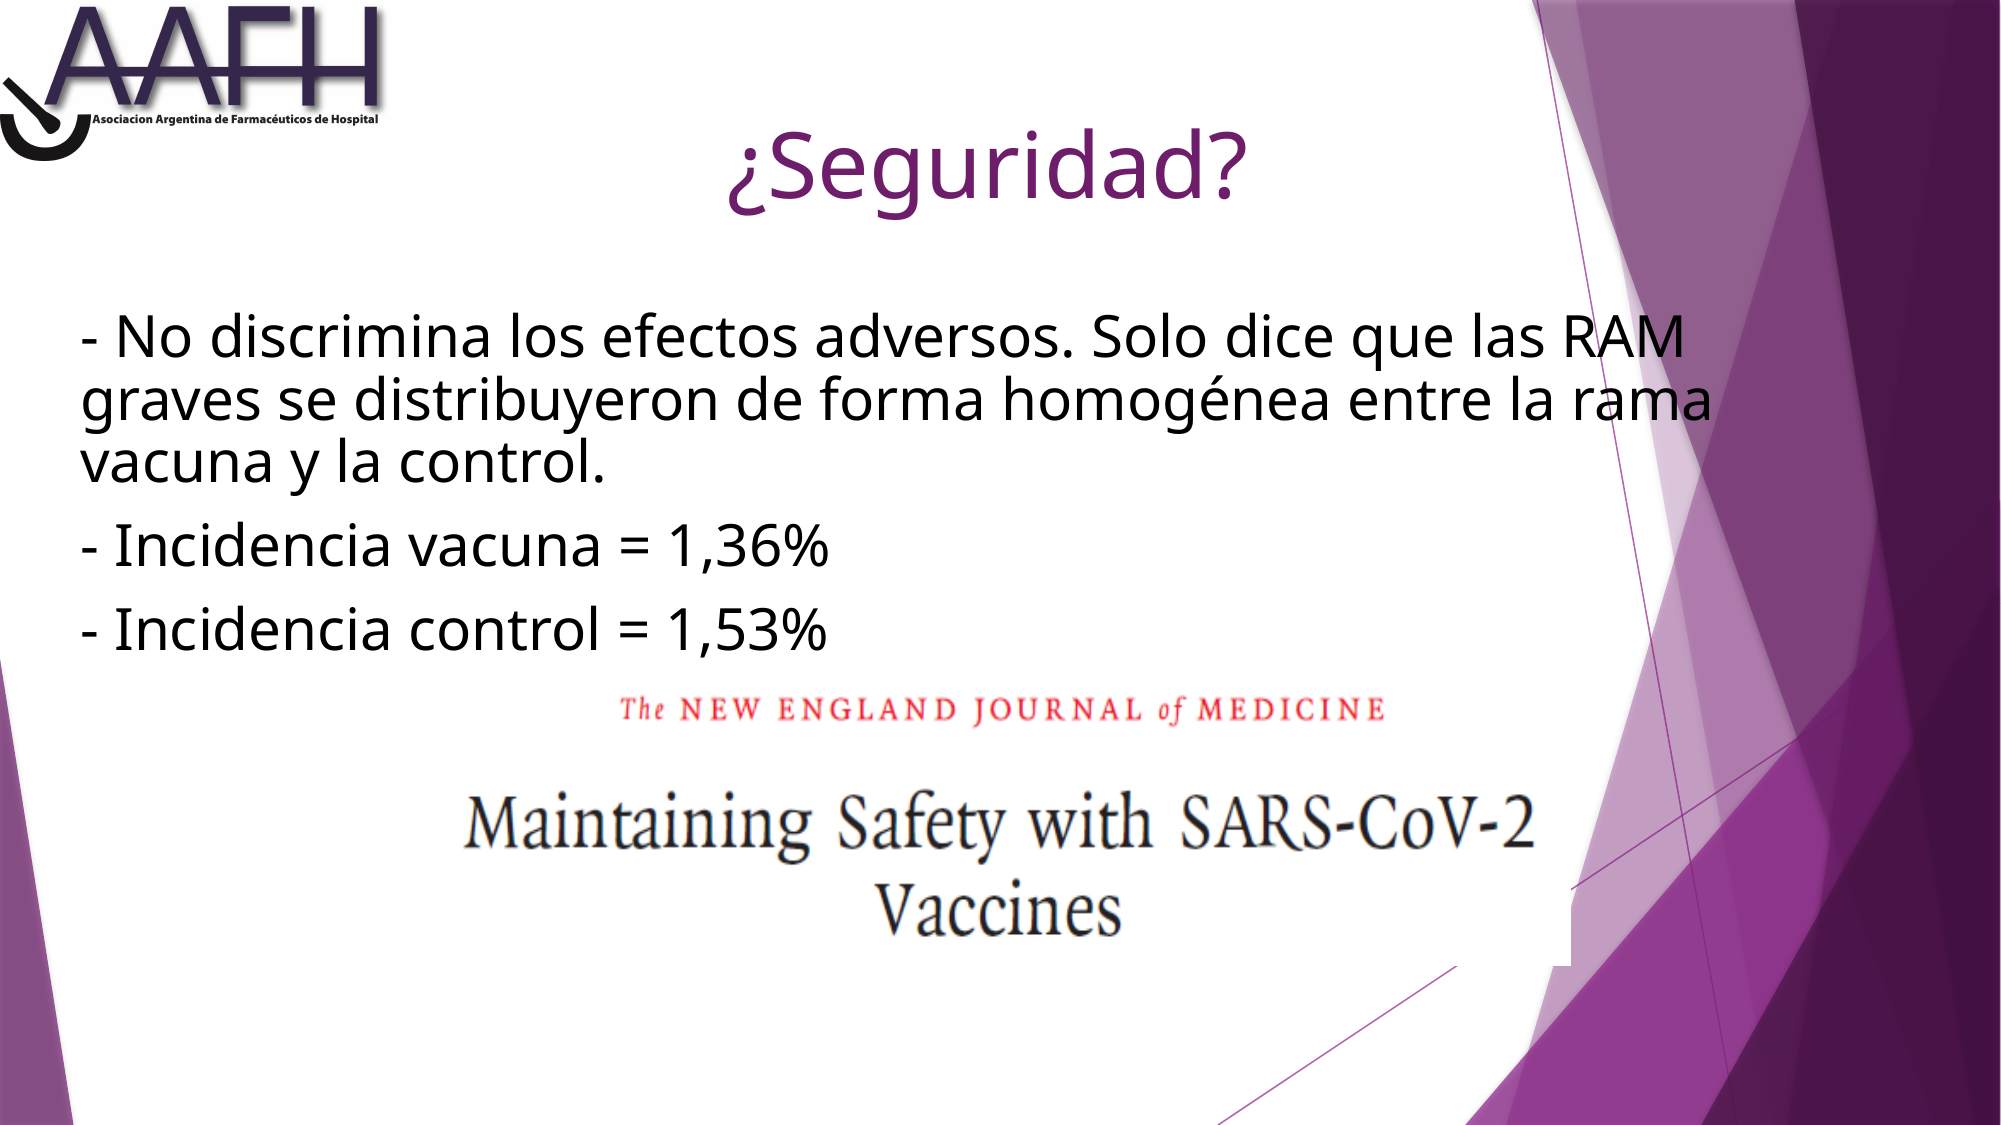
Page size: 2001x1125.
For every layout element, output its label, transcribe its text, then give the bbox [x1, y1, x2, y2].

list - No discrimina los efectos adversos. Solo dice que las RAM graves se distribuyeron de forma homogénea entre la rama vacuna y la control. - Incidencia vacuna = 1,36% - Incidencia control = 1,53% [65, 299, 1863, 1014]
picture [0, 1, 391, 161]
title ¿Seguridad? [137, 59, 1863, 278]
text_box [449, 674, 1571, 967]
